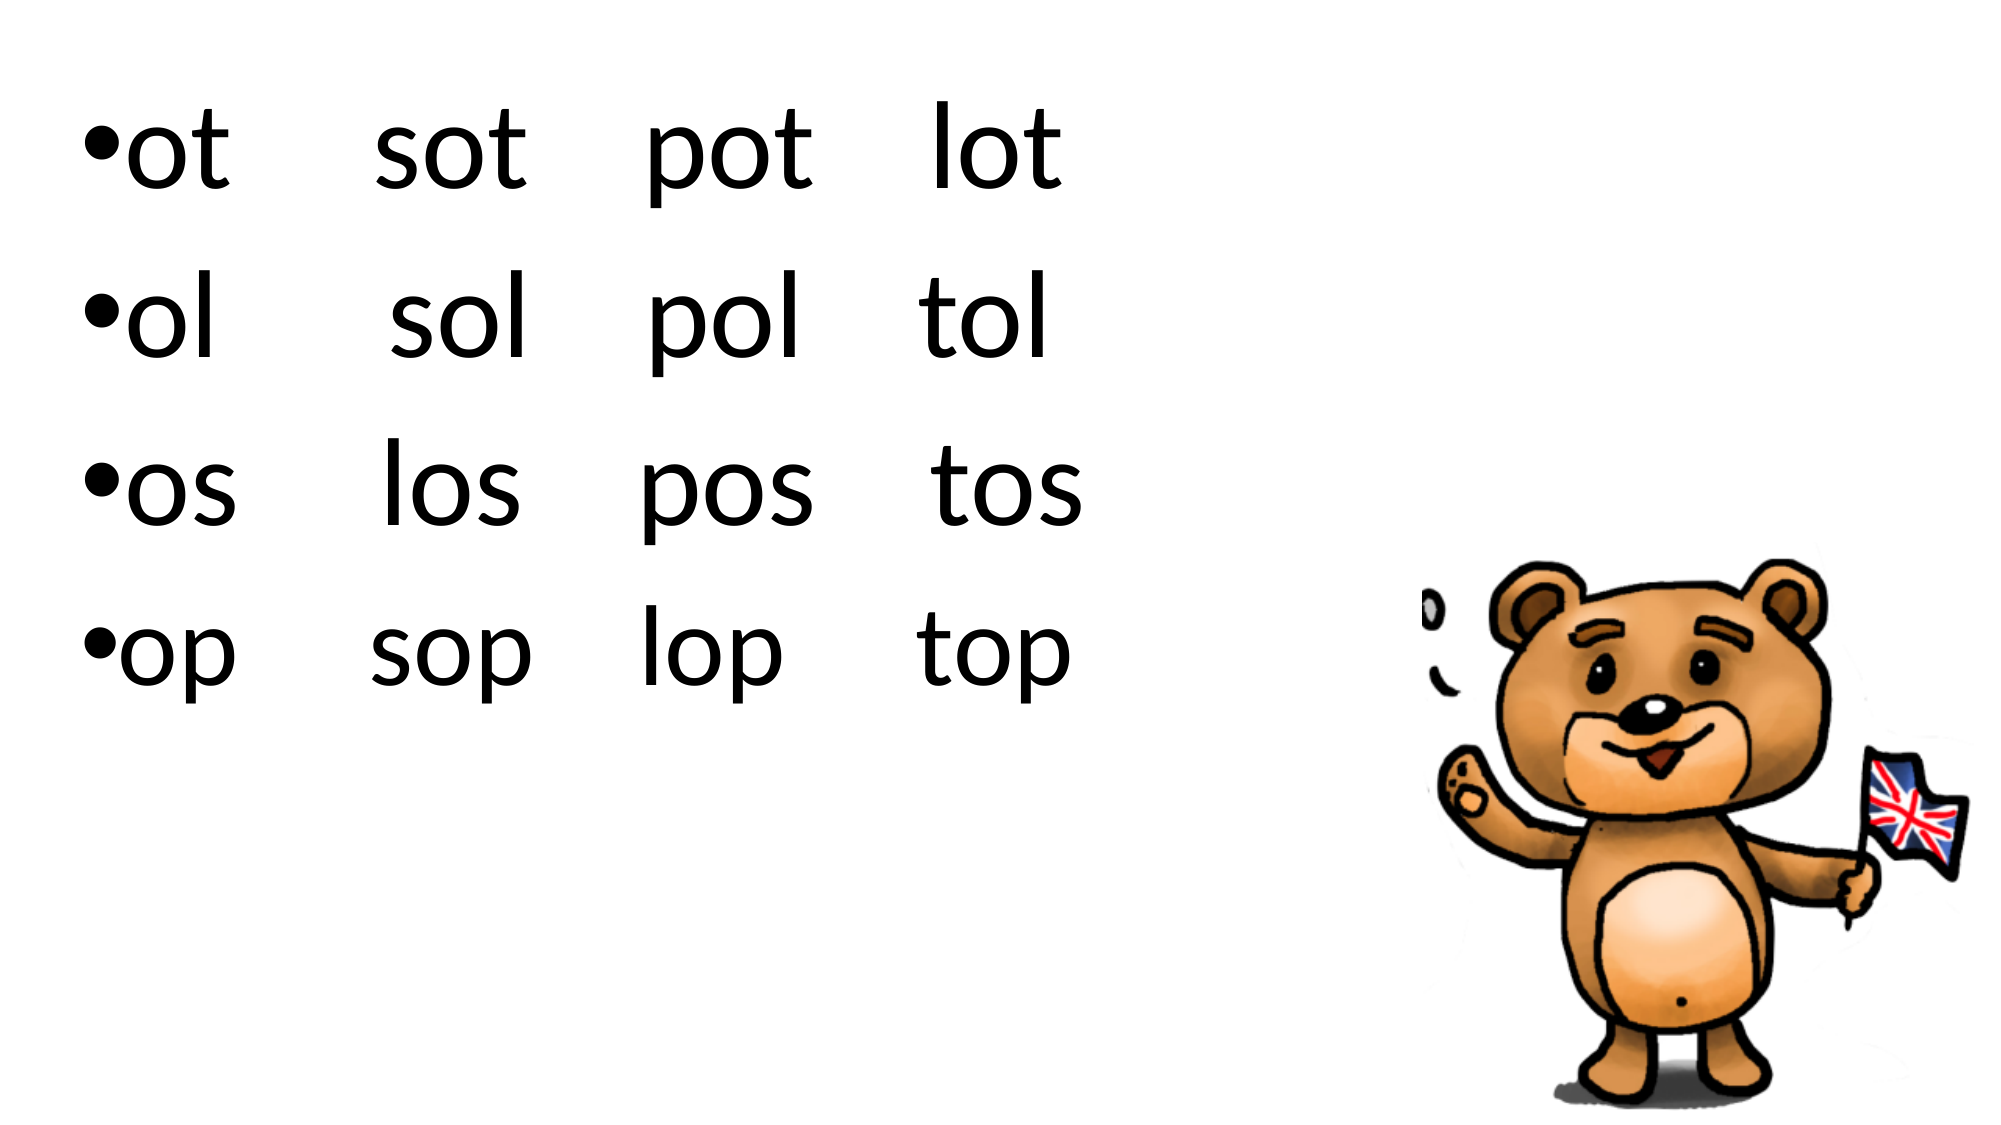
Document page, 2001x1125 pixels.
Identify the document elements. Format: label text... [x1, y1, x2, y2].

text_box ol sol pol tol [65, 241, 1126, 410]
picture [1422, 542, 1974, 1125]
text_box op sop lop top [65, 578, 1126, 748]
text_box os los pos tos [65, 410, 1126, 578]
list ot sot pot lot [65, 73, 1126, 241]
